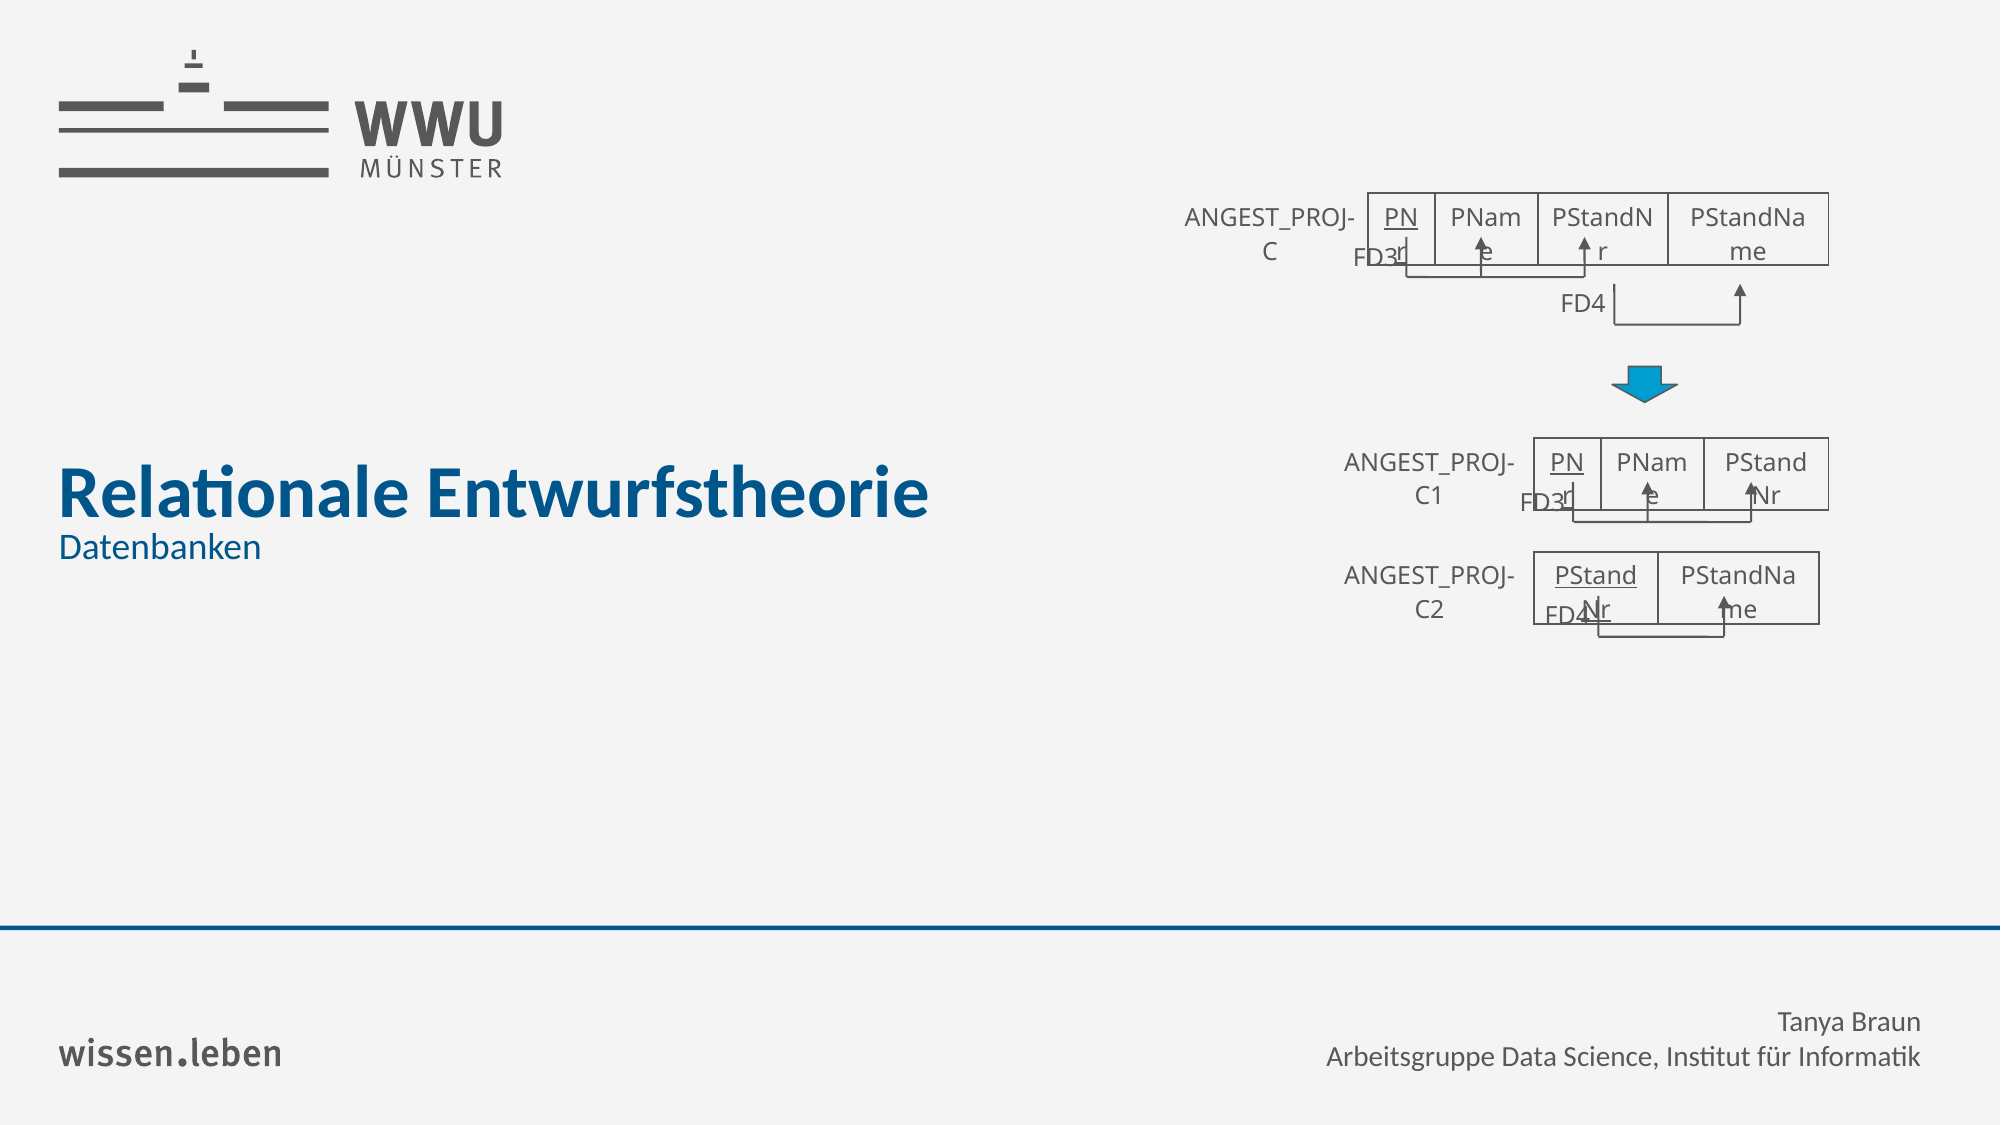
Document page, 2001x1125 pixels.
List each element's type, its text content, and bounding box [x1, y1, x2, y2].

title Relationale Entwurfstheorie [58, 321, 1461, 531]
table_header PName [1436, 194, 1537, 233]
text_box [1532, 592, 1725, 638]
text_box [1548, 280, 1740, 326]
table_header PStandName [1669, 194, 1828, 264]
subtitle Datenbanken [58, 531, 1461, 679]
list Tanya Braun Arbeitsgruppe Data Science, Institut für Informatik [787, 995, 1922, 1073]
table_header PStandNr [1539, 194, 1667, 264]
text_box [1612, 366, 1678, 403]
table_header ANGEST_PROJ-C2 [1325, 552, 1533, 624]
table_header ANGEST_PROJ-C1 [1325, 438, 1533, 510]
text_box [1340, 233, 1585, 280]
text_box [1507, 478, 1752, 525]
table_header PNr [1369, 194, 1434, 233]
table_header PStandNr [1535, 553, 1657, 592]
table_header PName [1602, 439, 1703, 478]
table_header PNr [1535, 439, 1600, 478]
table_header PStandNr [1705, 439, 1828, 509]
table_header ANGEST_PROJ-C [1172, 193, 1367, 265]
table_header PStandName [1659, 553, 1818, 623]
